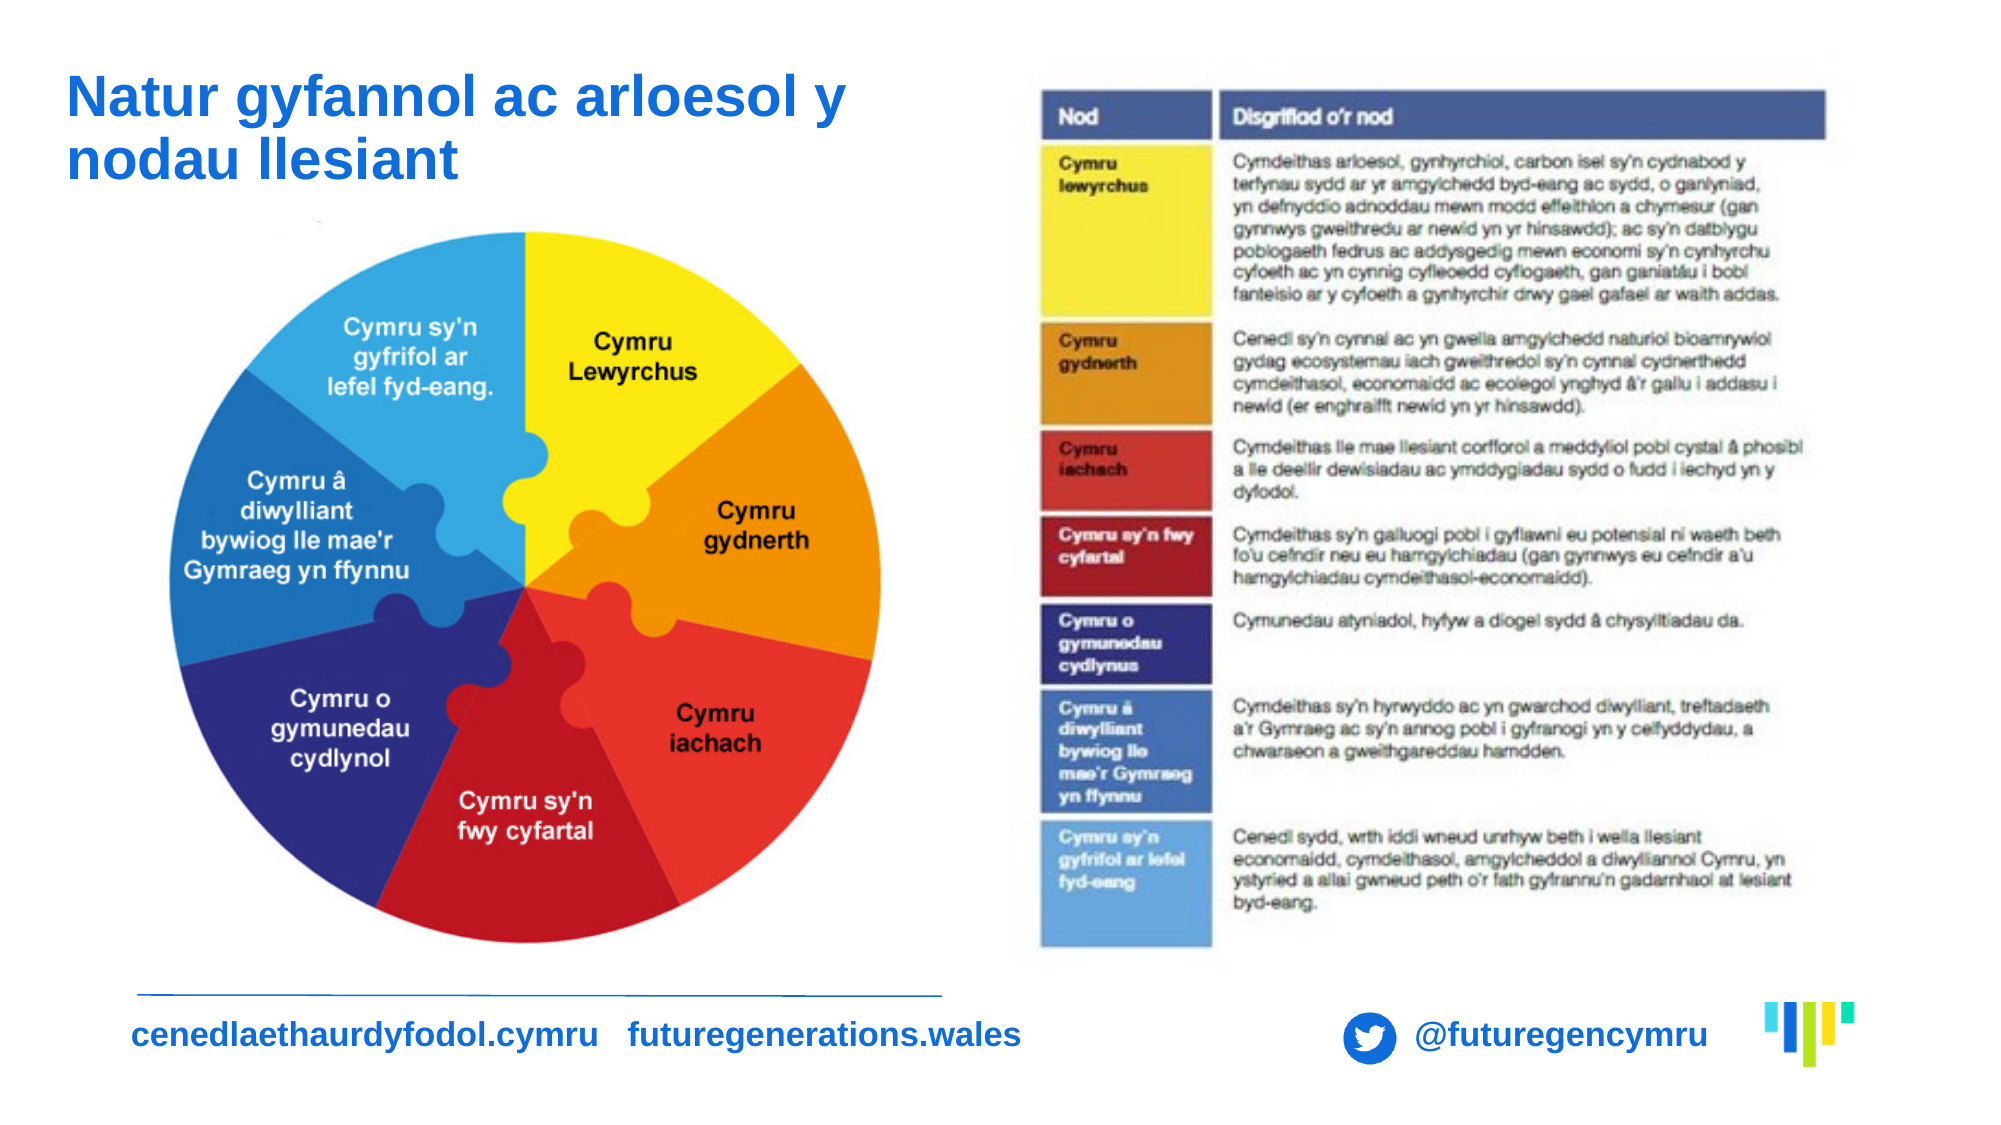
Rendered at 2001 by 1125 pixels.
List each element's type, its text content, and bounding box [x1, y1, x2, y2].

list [161, 221, 891, 951]
title Natur gyfannol ac arloesol y nodau llesiant [51, 36, 1029, 222]
picture [1339, 1008, 1400, 1068]
picture [942, 57, 2000, 1080]
